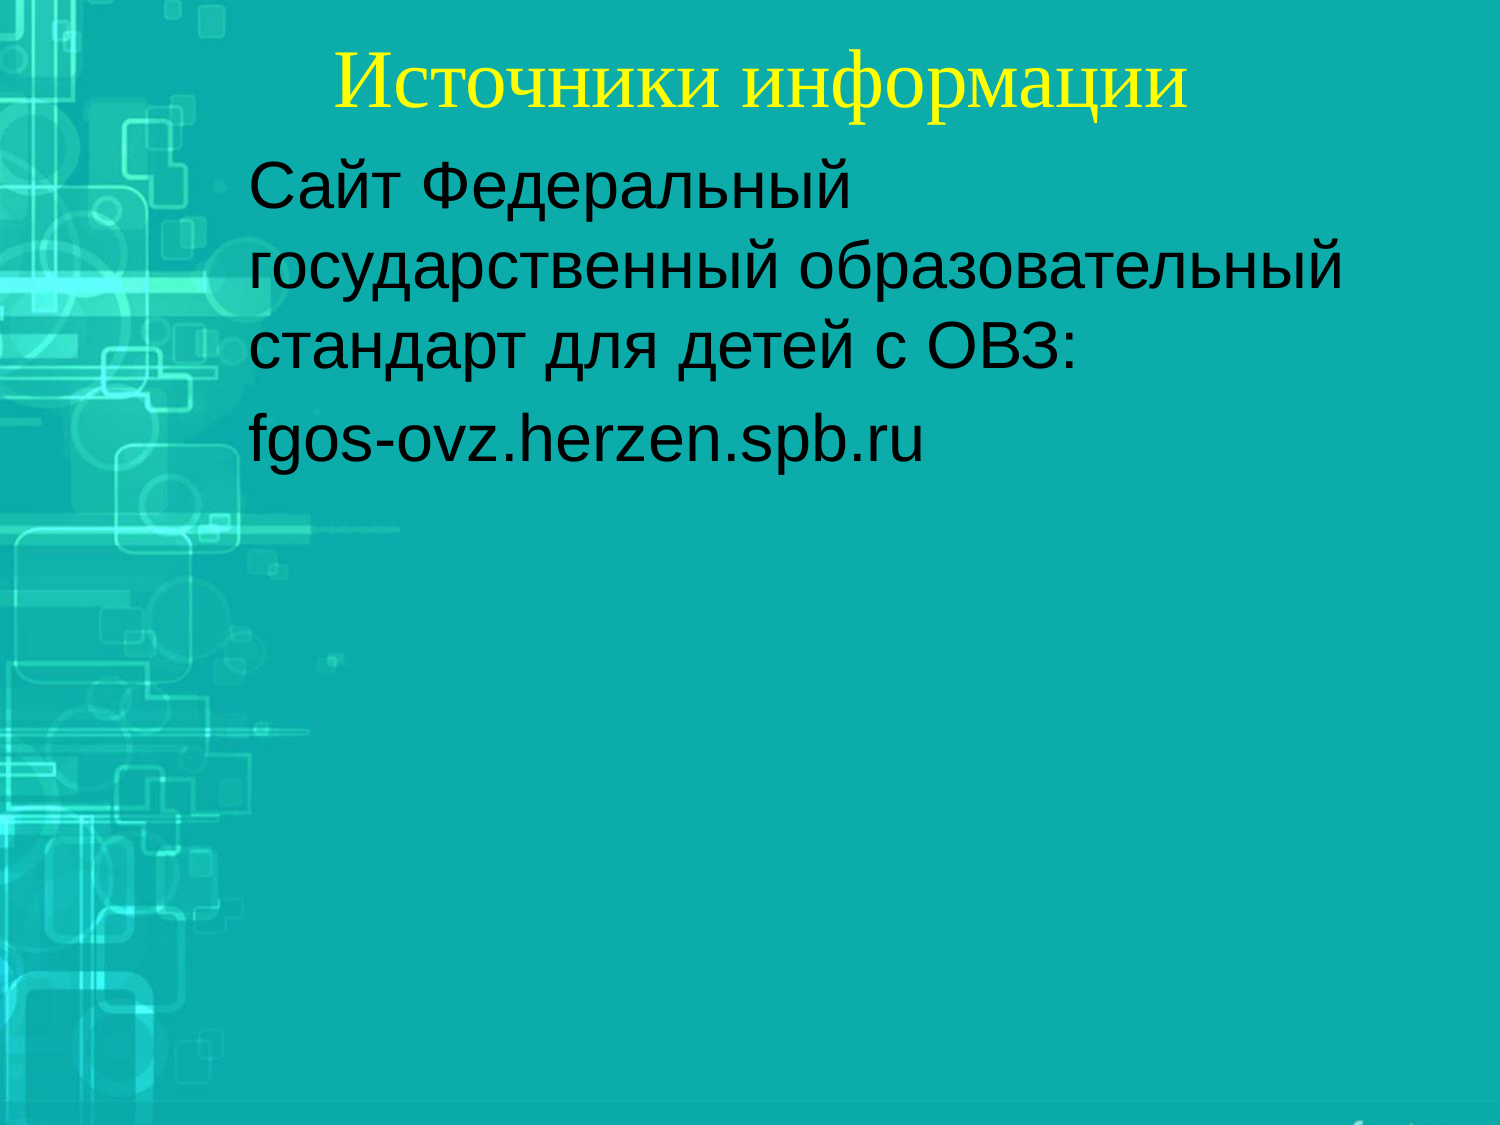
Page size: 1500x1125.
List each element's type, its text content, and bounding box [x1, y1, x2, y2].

title Источники информации [86, 0, 1437, 150]
picture [0, 0, 1500, 1125]
list Сайт Федеральный государственный образовательный стандарт для детей с ОВЗ: fgos-ovz.herzen.spb.ru [233, 134, 1417, 669]
